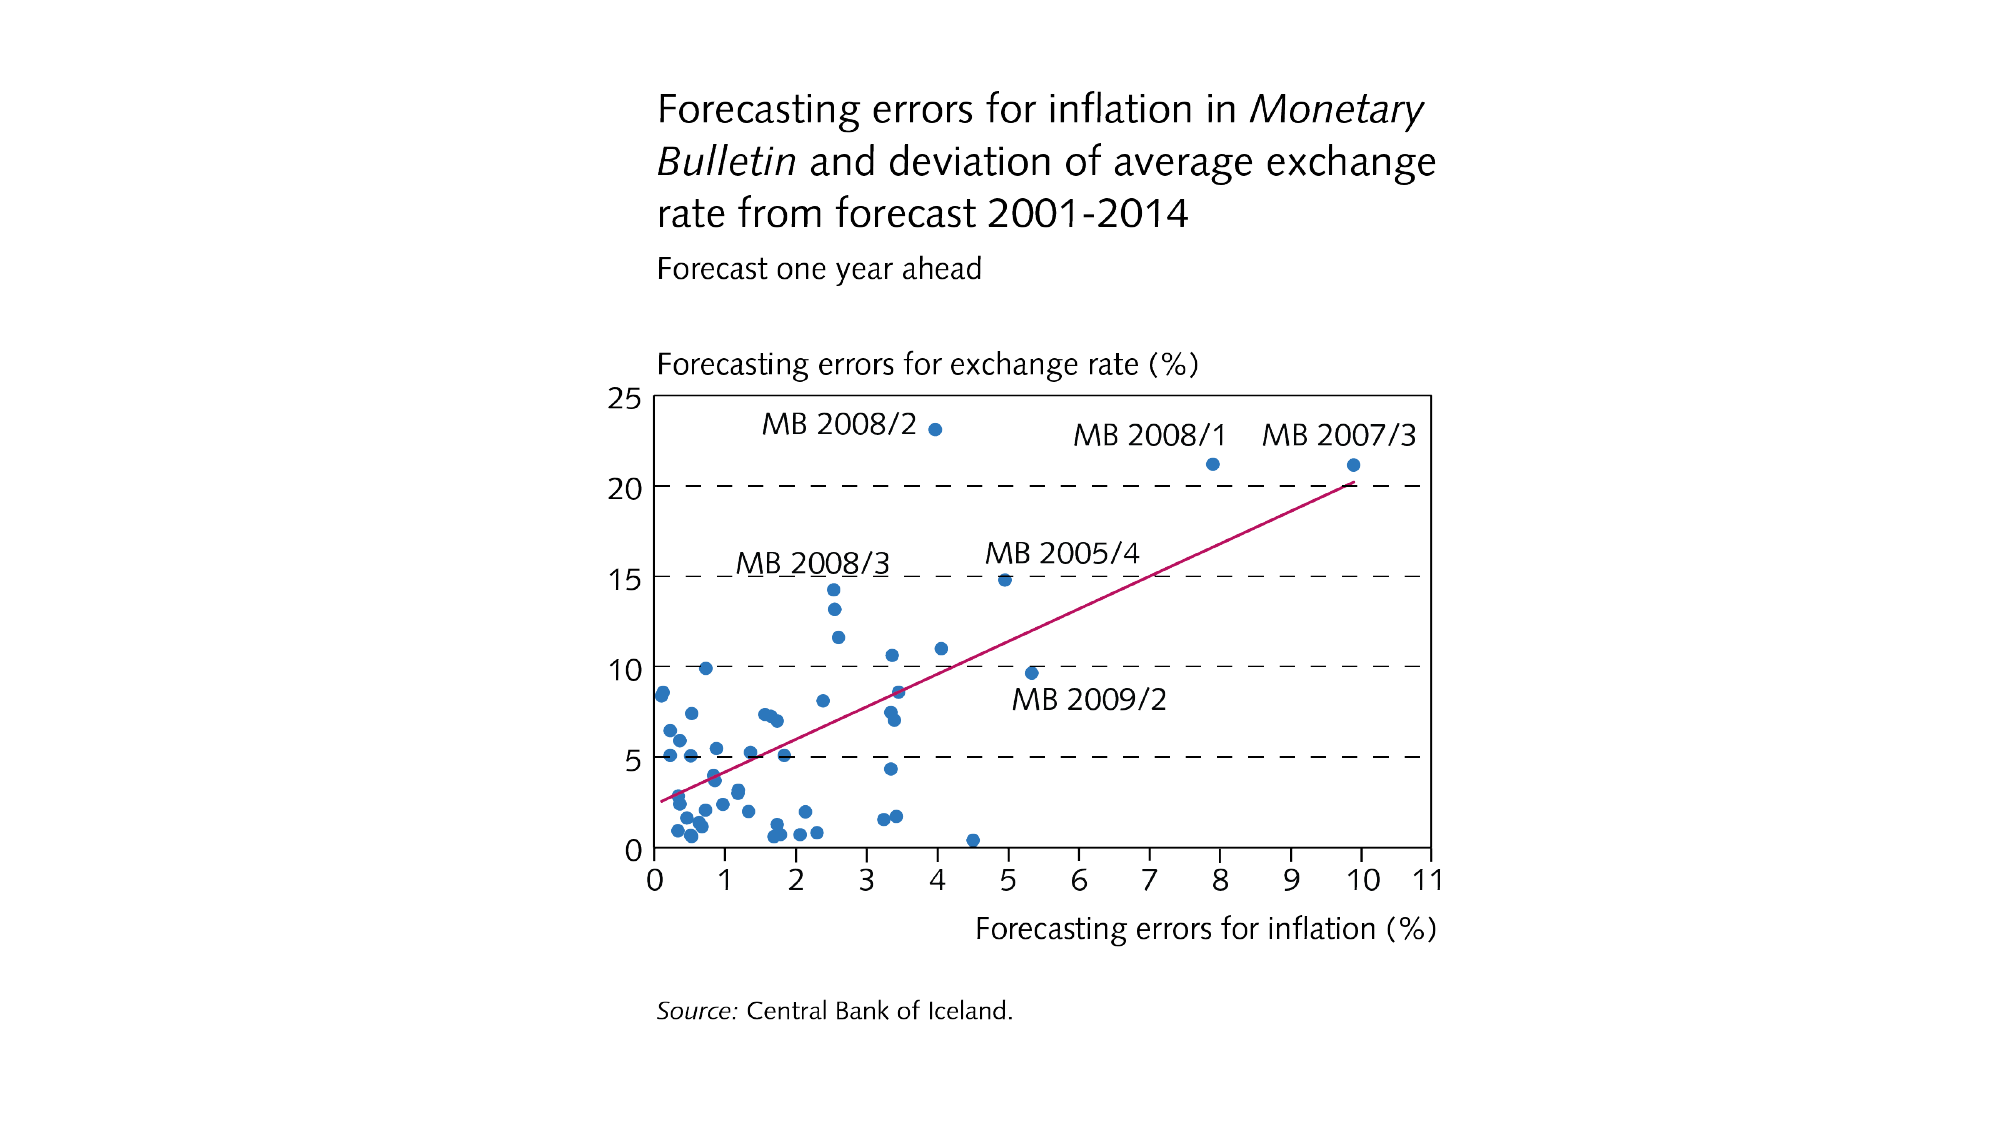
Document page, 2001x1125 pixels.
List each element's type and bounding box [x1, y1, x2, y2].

picture [607, 88, 1446, 1027]
